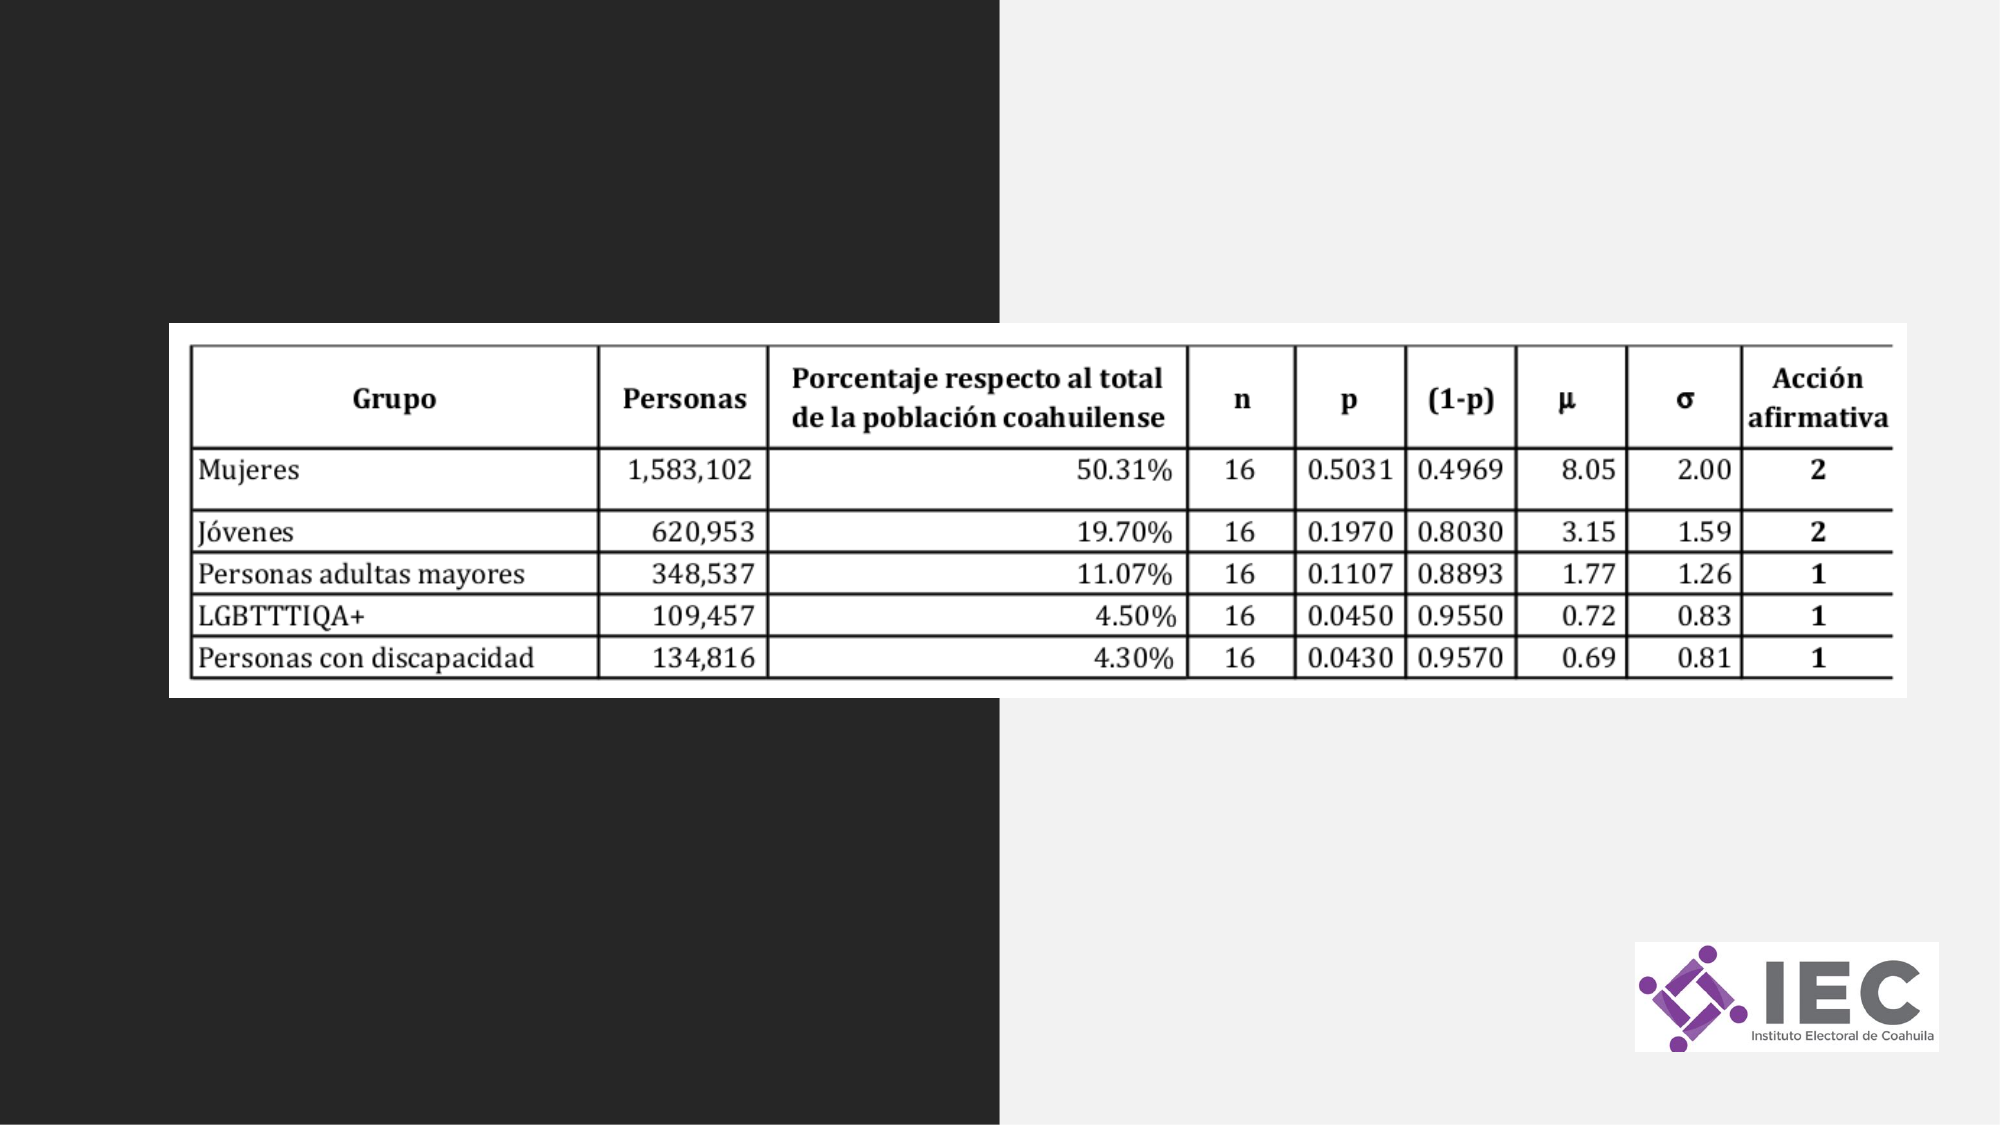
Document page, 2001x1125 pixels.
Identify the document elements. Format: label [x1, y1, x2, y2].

picture [1634, 942, 1940, 1052]
picture [169, 323, 1907, 698]
text_box [0, 0, 998, 1125]
text_box [998, 0, 2000, 1125]
